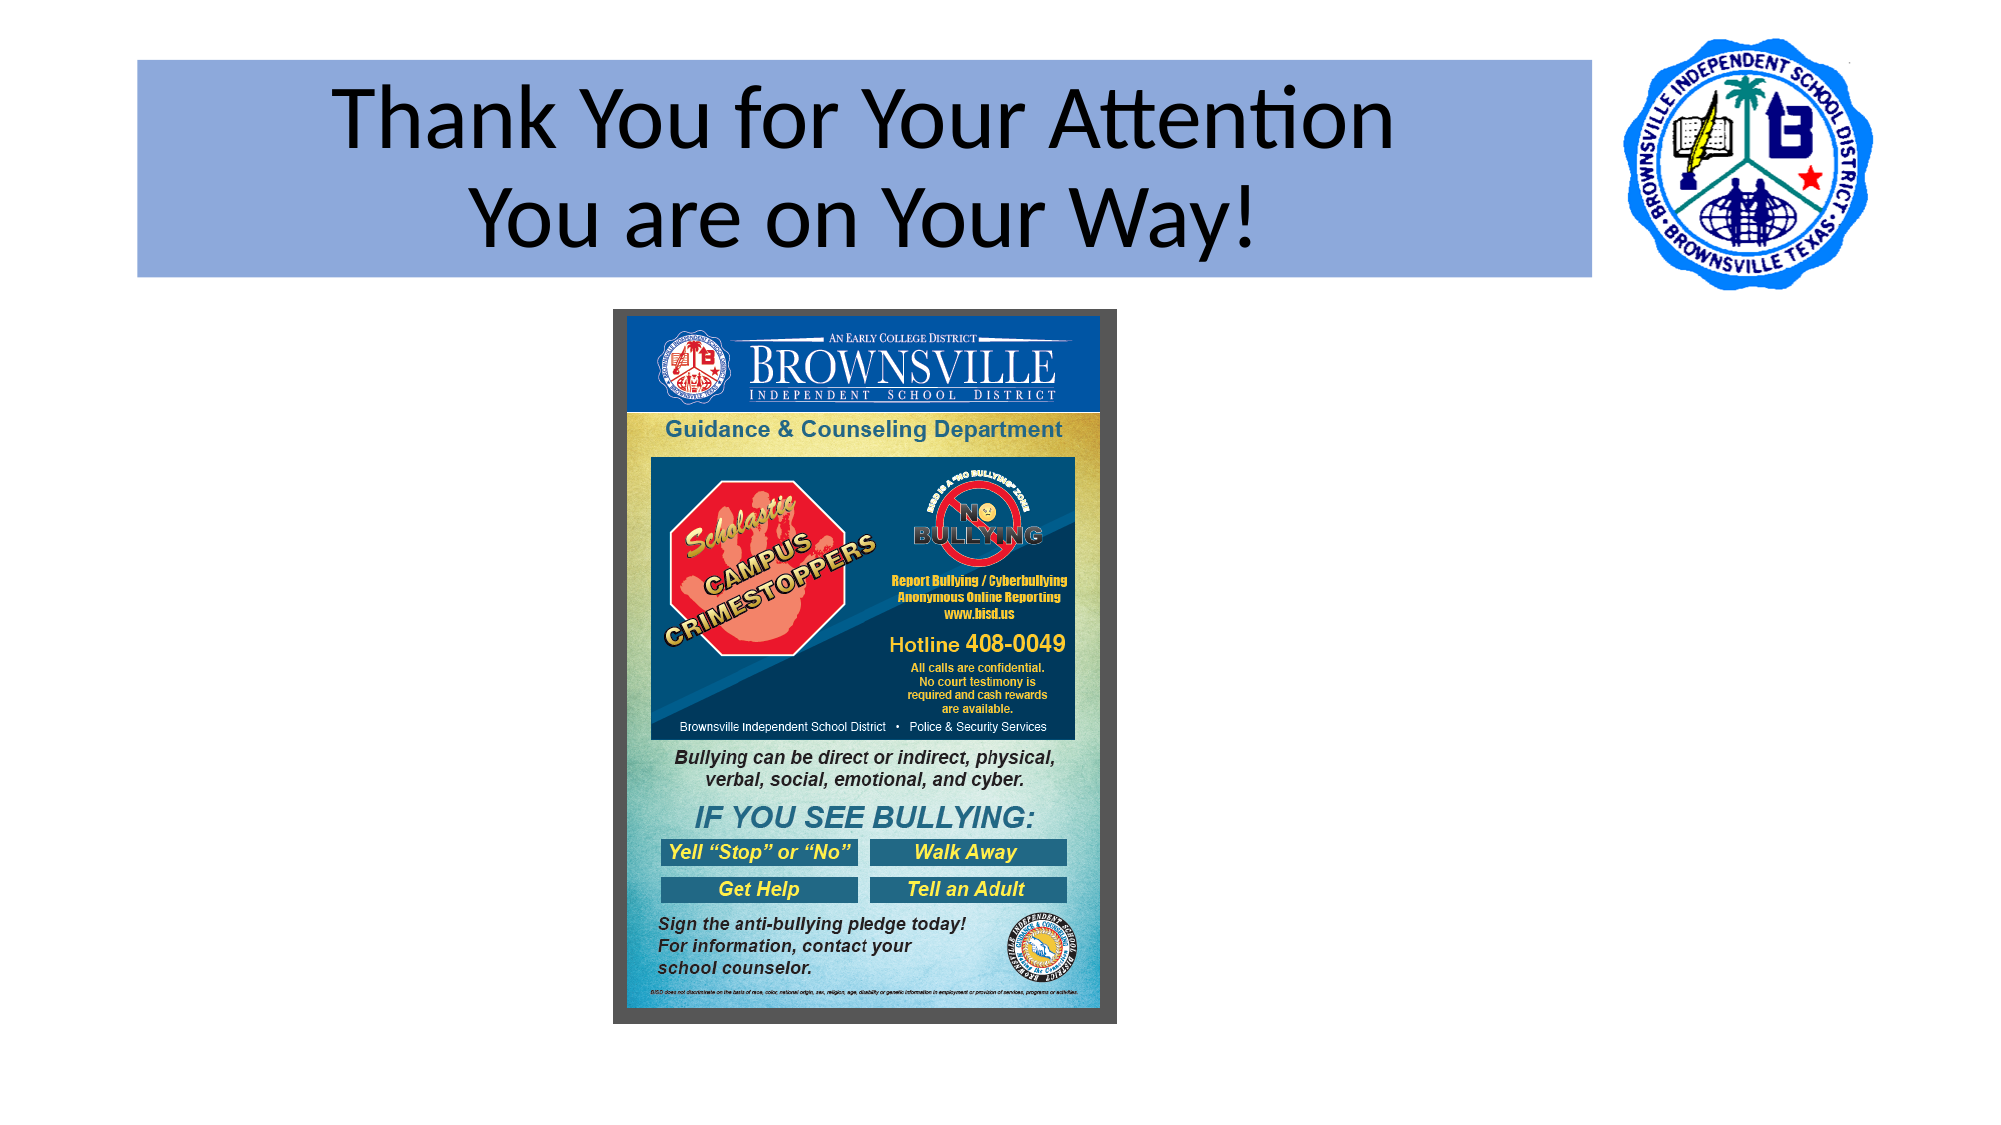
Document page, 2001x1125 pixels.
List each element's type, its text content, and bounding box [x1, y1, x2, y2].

title Thank You for Your Attention You are on Your Way! [137, 59, 1593, 278]
picture [1619, 37, 1888, 300]
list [612, 309, 1117, 1024]
